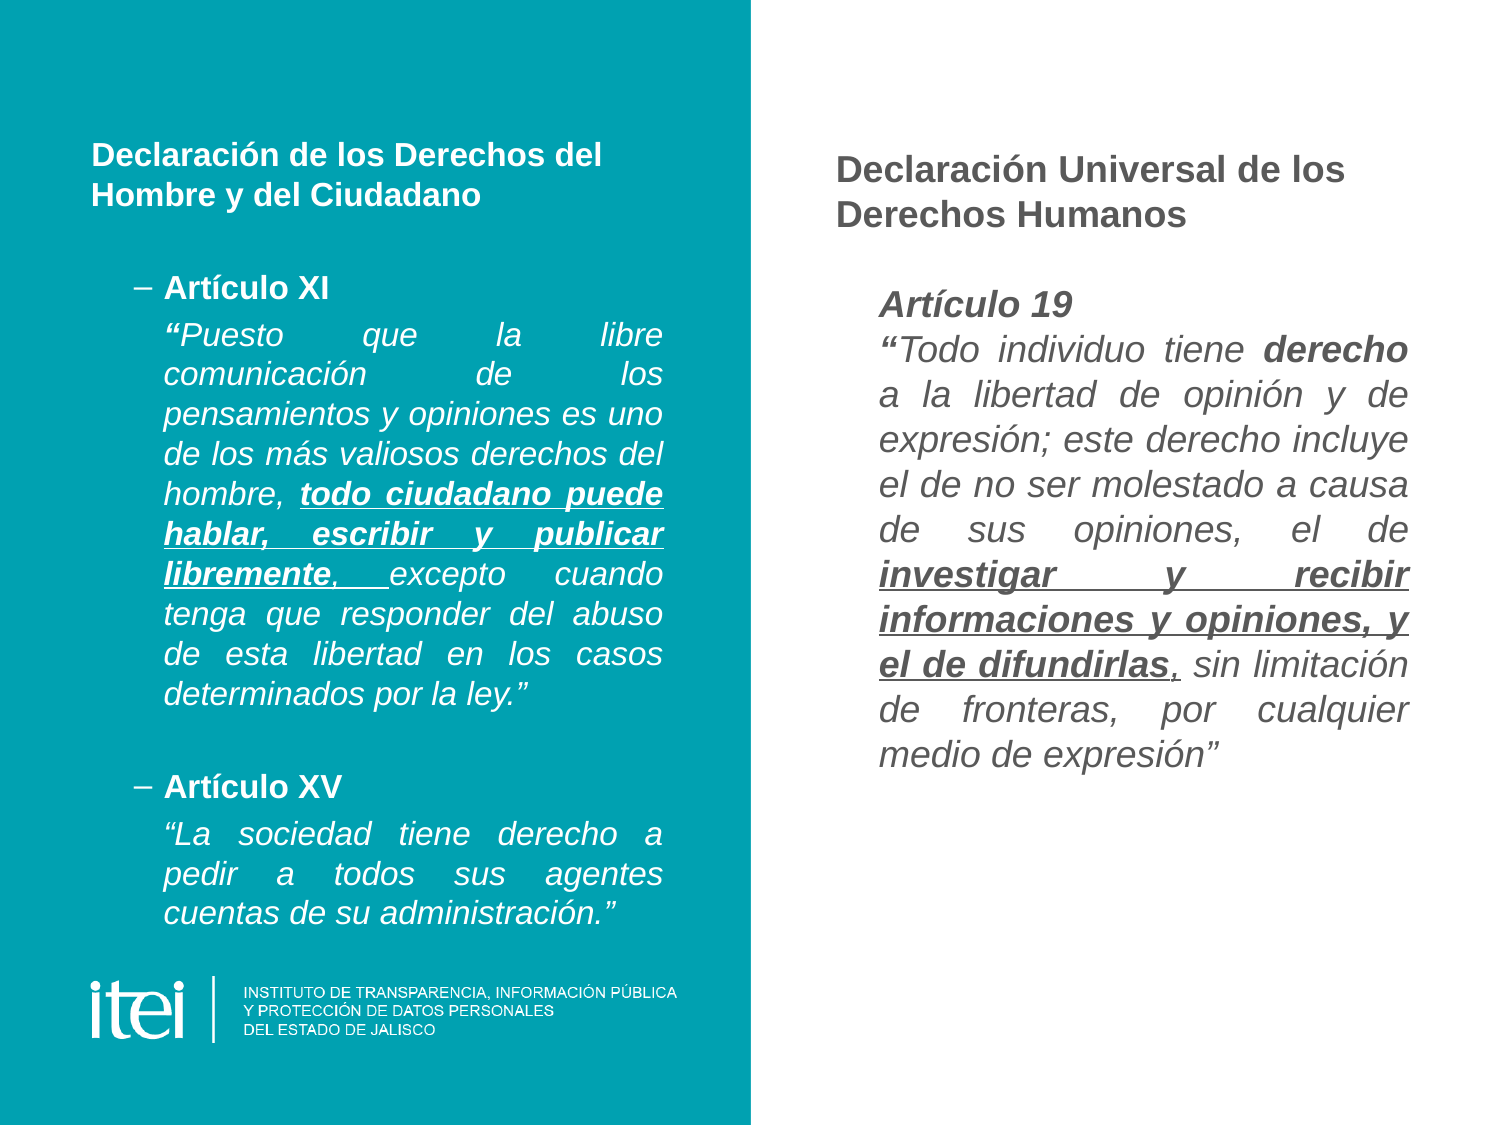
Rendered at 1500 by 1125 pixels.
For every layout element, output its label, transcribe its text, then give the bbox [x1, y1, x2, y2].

text_box Declaración Universal de los Derechos Humanos Artículo 19 “Todo individuo tiene derecho a la libertad de opinión y de expresión; este derecho incluye el de no ser molestado a causa de sus opiniones, el de investigar y recibir informaciones y opiniones, y el de difundirlas, sin limitación de fronteras, por cualquier medio de expresión” [820, 137, 1425, 1020]
picture [0, 0, 1500, 1125]
list Declaración de los Derechos del Hombre y del Ciudadano Artículo XI “Puesto que la libre comunicación de los pensamientos y opiniones es uno de los más valiosos derechos del hombre, todo ciudadano puede hablar, escribir y publicar libremente, excepto cuando tenga que responder del abuso de esta libertad en los casos determinados por la ley.” Artículo XV “La sociedad tiene derecho a pedir a todos sus agentes cuentas de su administración.” [75, 125, 680, 894]
